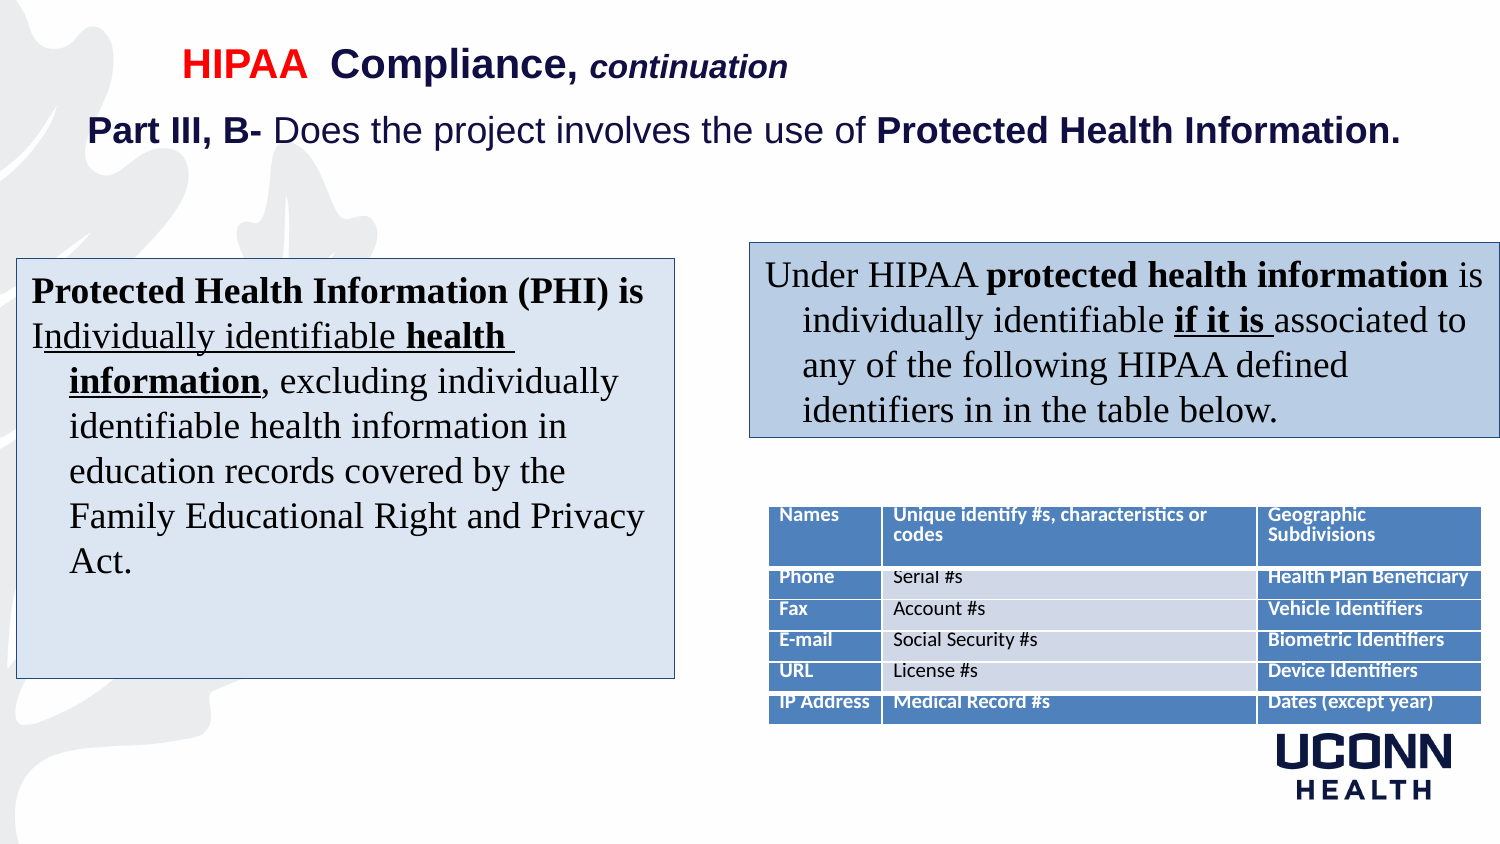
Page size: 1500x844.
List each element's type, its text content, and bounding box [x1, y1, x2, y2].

table_cell Vehicle Identifiers [1258, 600, 1481, 630]
table_cell E-mail [769, 632, 881, 661]
table_cell URL [769, 663, 881, 691]
table_cell Social Security #s [883, 632, 1256, 661]
table_cell Fax [769, 600, 881, 630]
table_cell Serial #s [883, 571, 1256, 599]
table_cell Device Identifiers [1258, 663, 1481, 691]
text_box Under HIPAA protected health information is individually identifiable if it is associated to any of the following HIPAA defined identifiers in in the table below. [749, 242, 1500, 438]
text_box Part III, B- Does the project involves the use of Protected Health Information. [62, 102, 1500, 177]
picture [0, 0, 1500, 844]
list HIPAA Compliance, continuation [91, 29, 1500, 102]
table_cell License #s [883, 663, 1256, 691]
table_cell Health Plan Beneficiary [1258, 571, 1481, 599]
table_cell Biometric Identifiers [1258, 632, 1481, 661]
table_cell IP Address [769, 696, 881, 724]
table_header Geographic Subdivisions [1258, 507, 1481, 566]
text_box Protected Health Information (PHI) is Individually identifiable health information, excluding individually identifiable health information in education records covered by the Family Educational Right and Privacy Act. [16, 258, 675, 679]
table_cell Phone [769, 571, 881, 599]
table_cell Dates (except year) [1258, 696, 1481, 724]
table_header Names [769, 507, 881, 566]
table_cell Medical Record #s [883, 696, 1256, 724]
table_cell Account #s [883, 600, 1256, 630]
table_header Unique identify #s, characteristics or codes [883, 507, 1256, 566]
